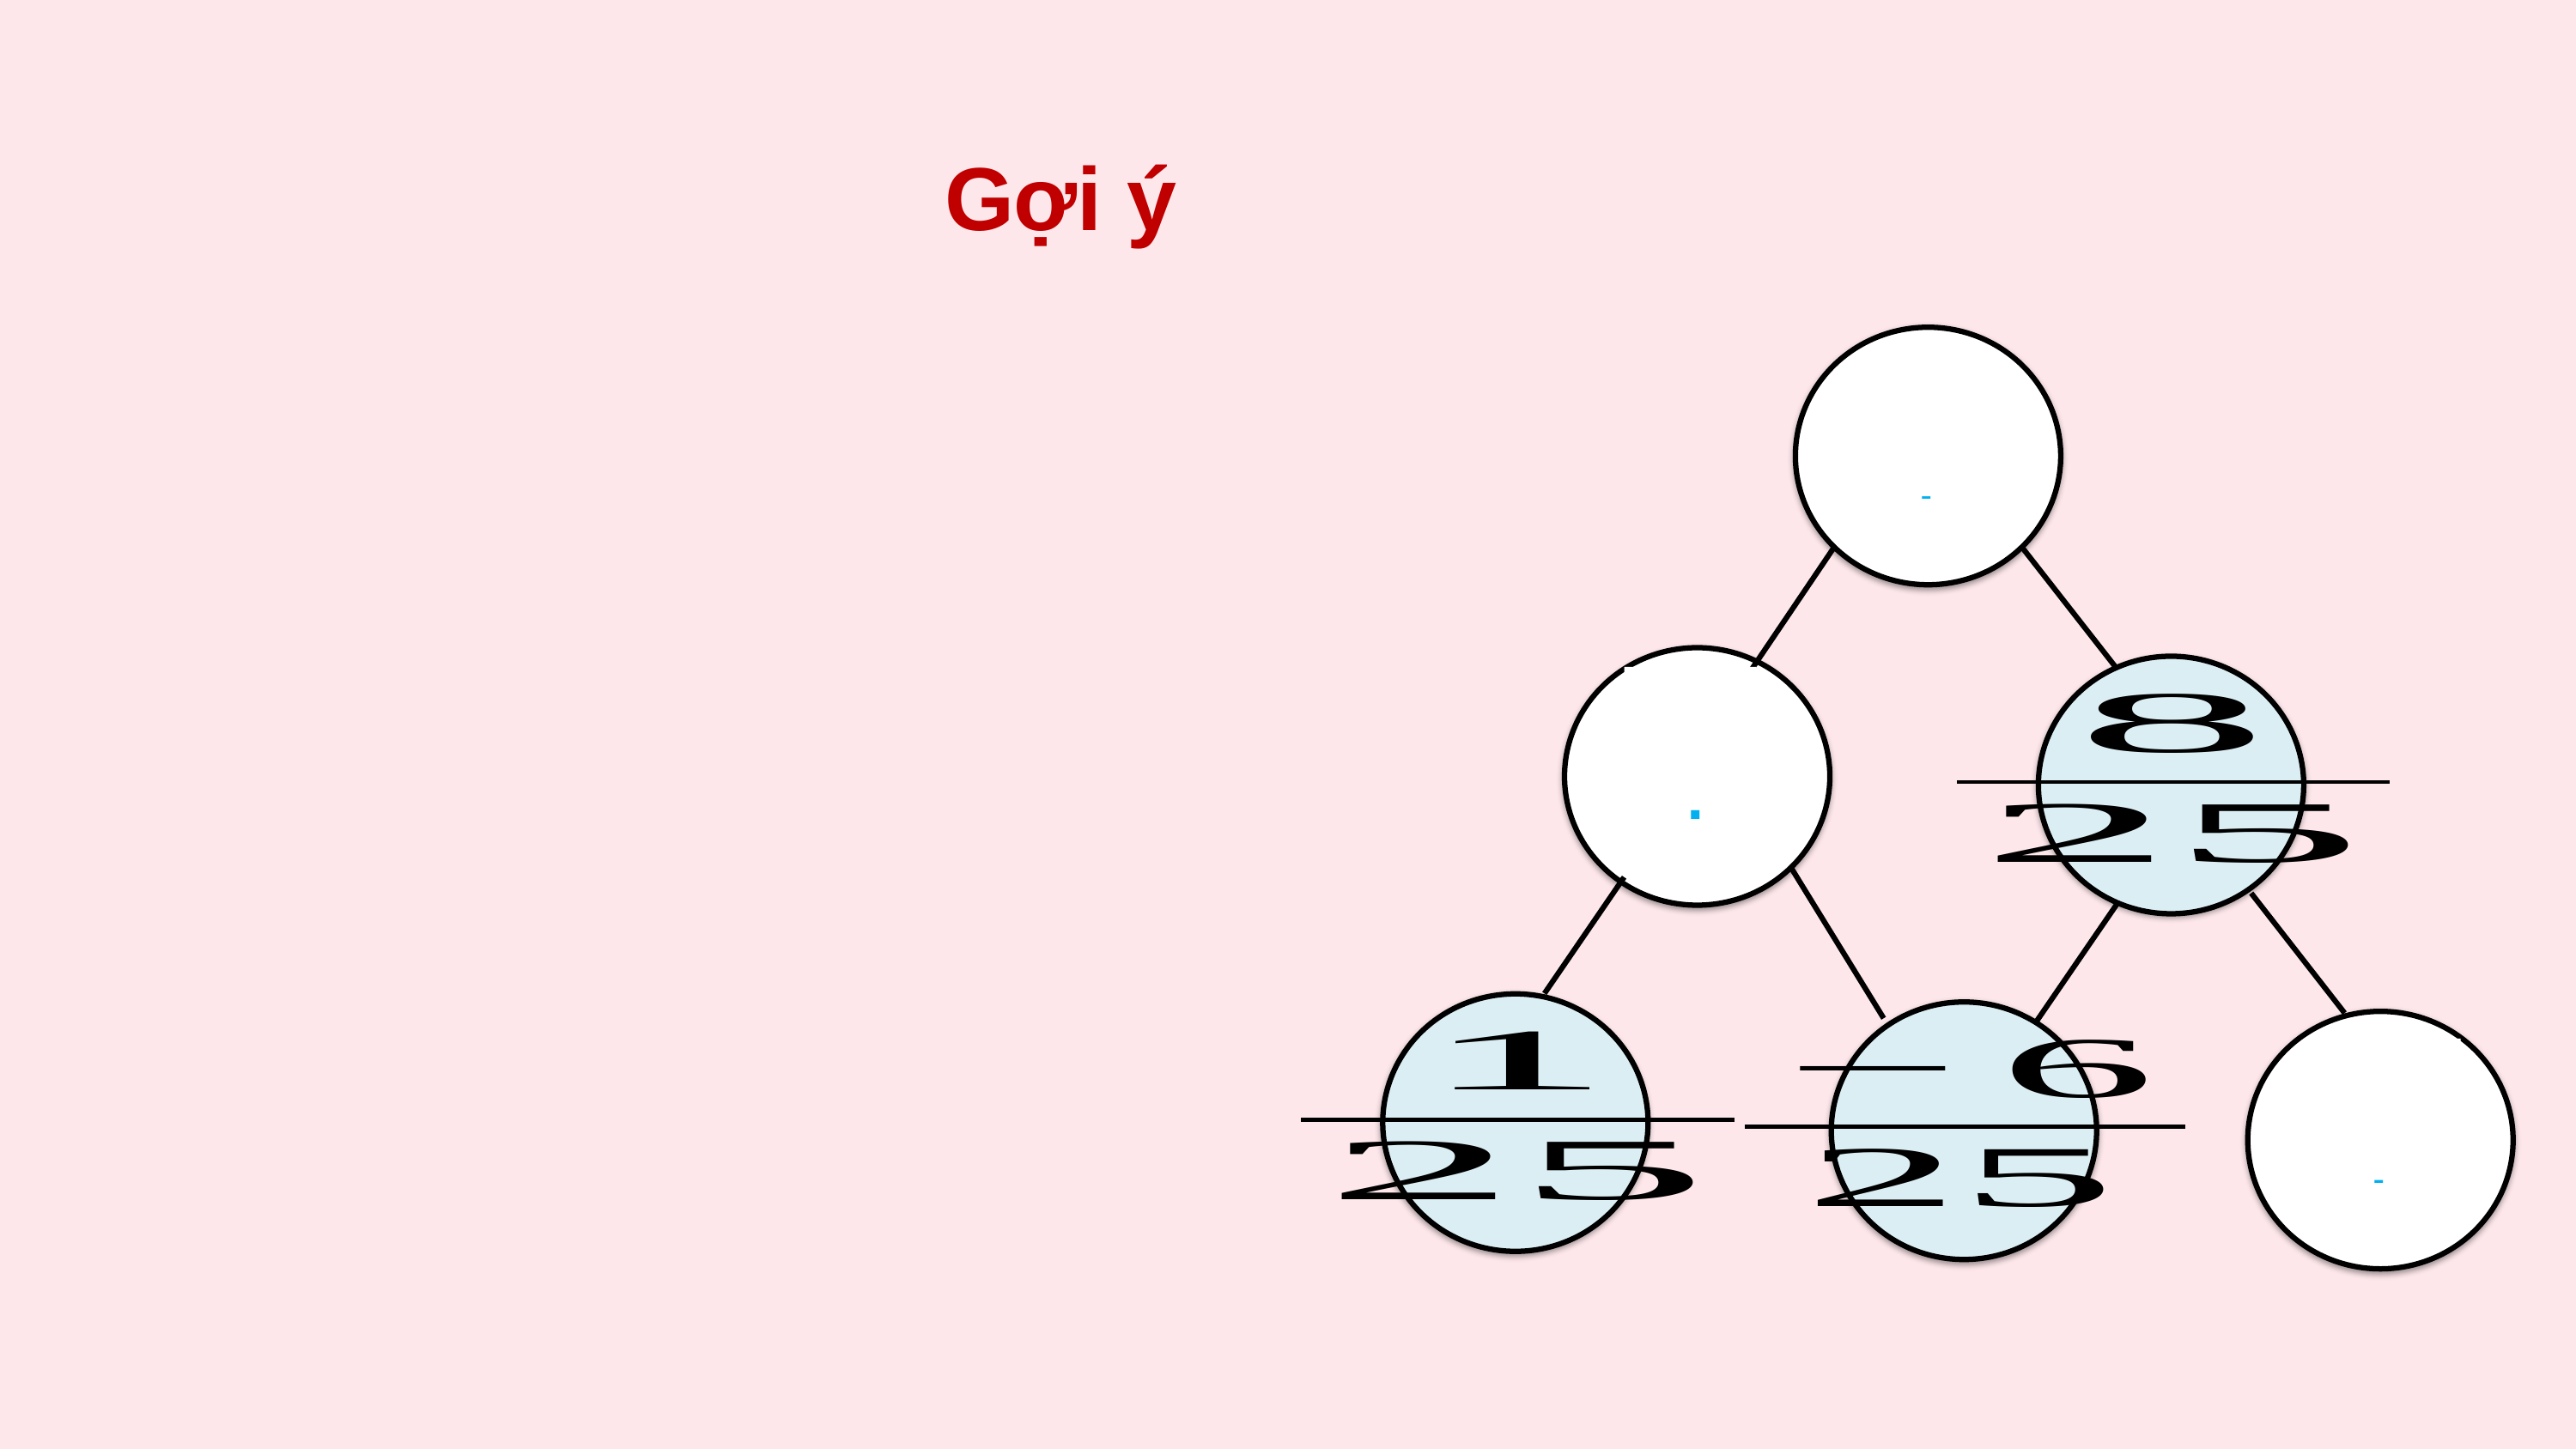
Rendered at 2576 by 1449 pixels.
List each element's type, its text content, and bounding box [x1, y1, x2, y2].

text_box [1277, 326, 2576, 1270]
text_box Gợi ý [945, 123, 1235, 249]
